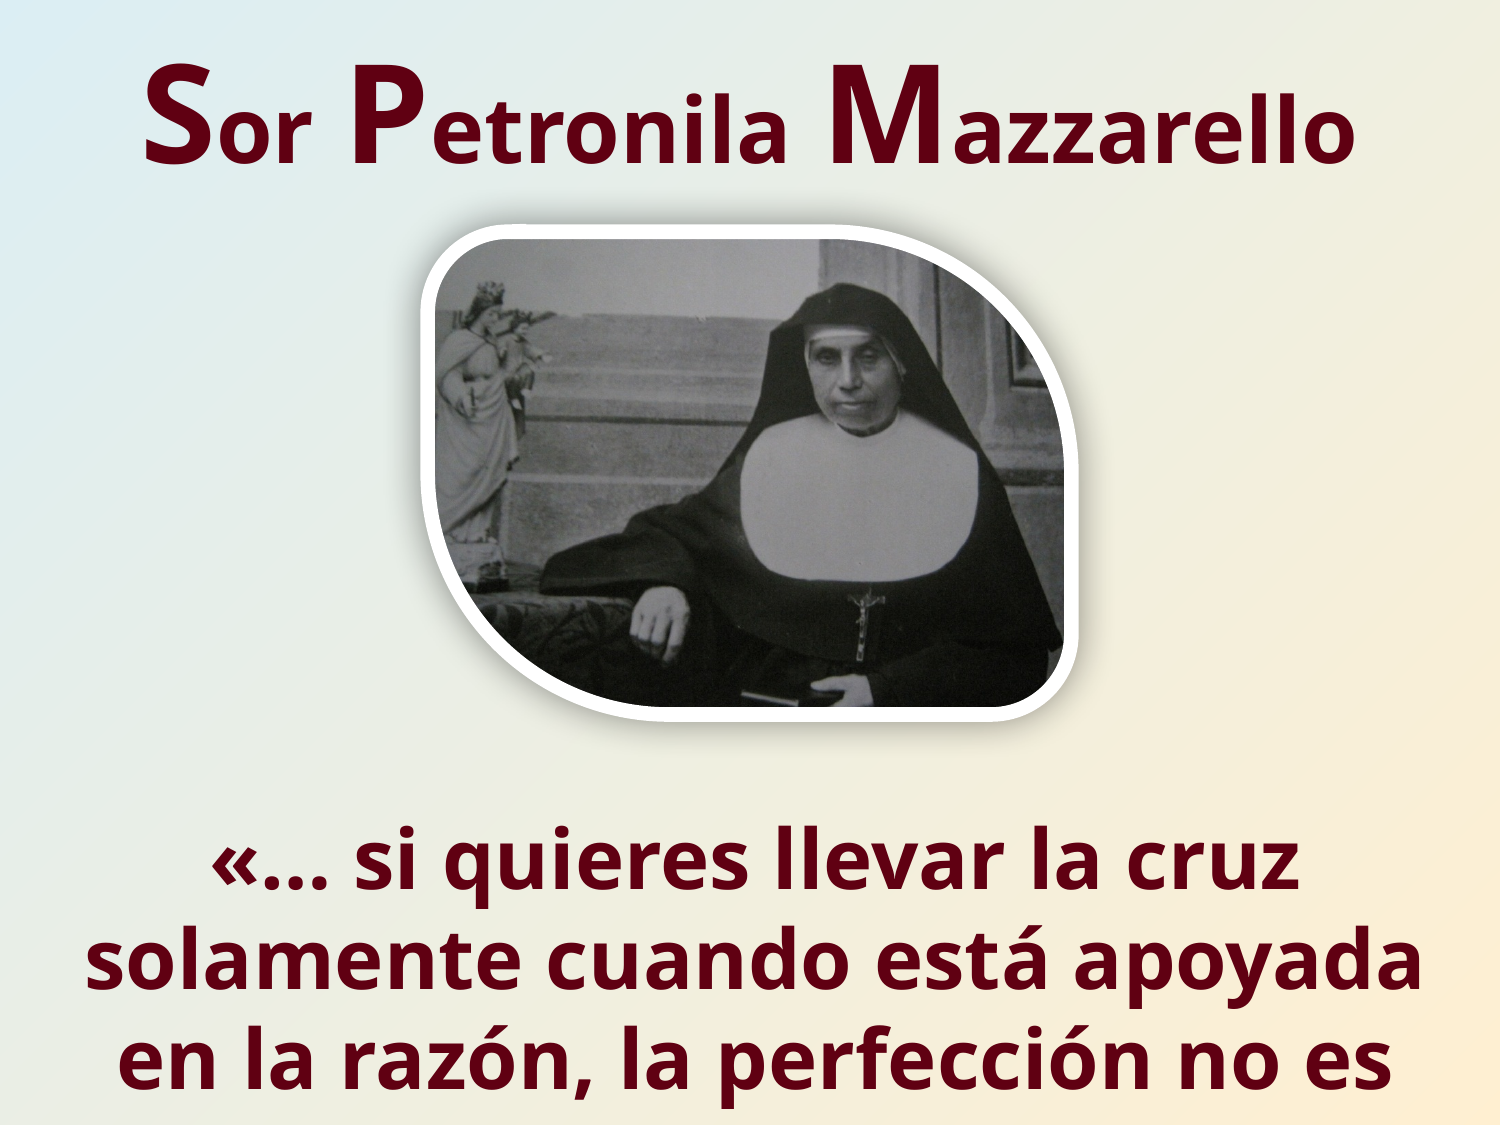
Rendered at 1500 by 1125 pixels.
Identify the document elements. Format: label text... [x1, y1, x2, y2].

text_box Sor Petronila Mazzarello [125, 18, 1374, 199]
picture [427, 231, 1072, 715]
text_box «… si quieres llevar la cruz solamente cuando está apoyada en la razón, la perfección no es para ti» [53, 798, 1459, 1125]
